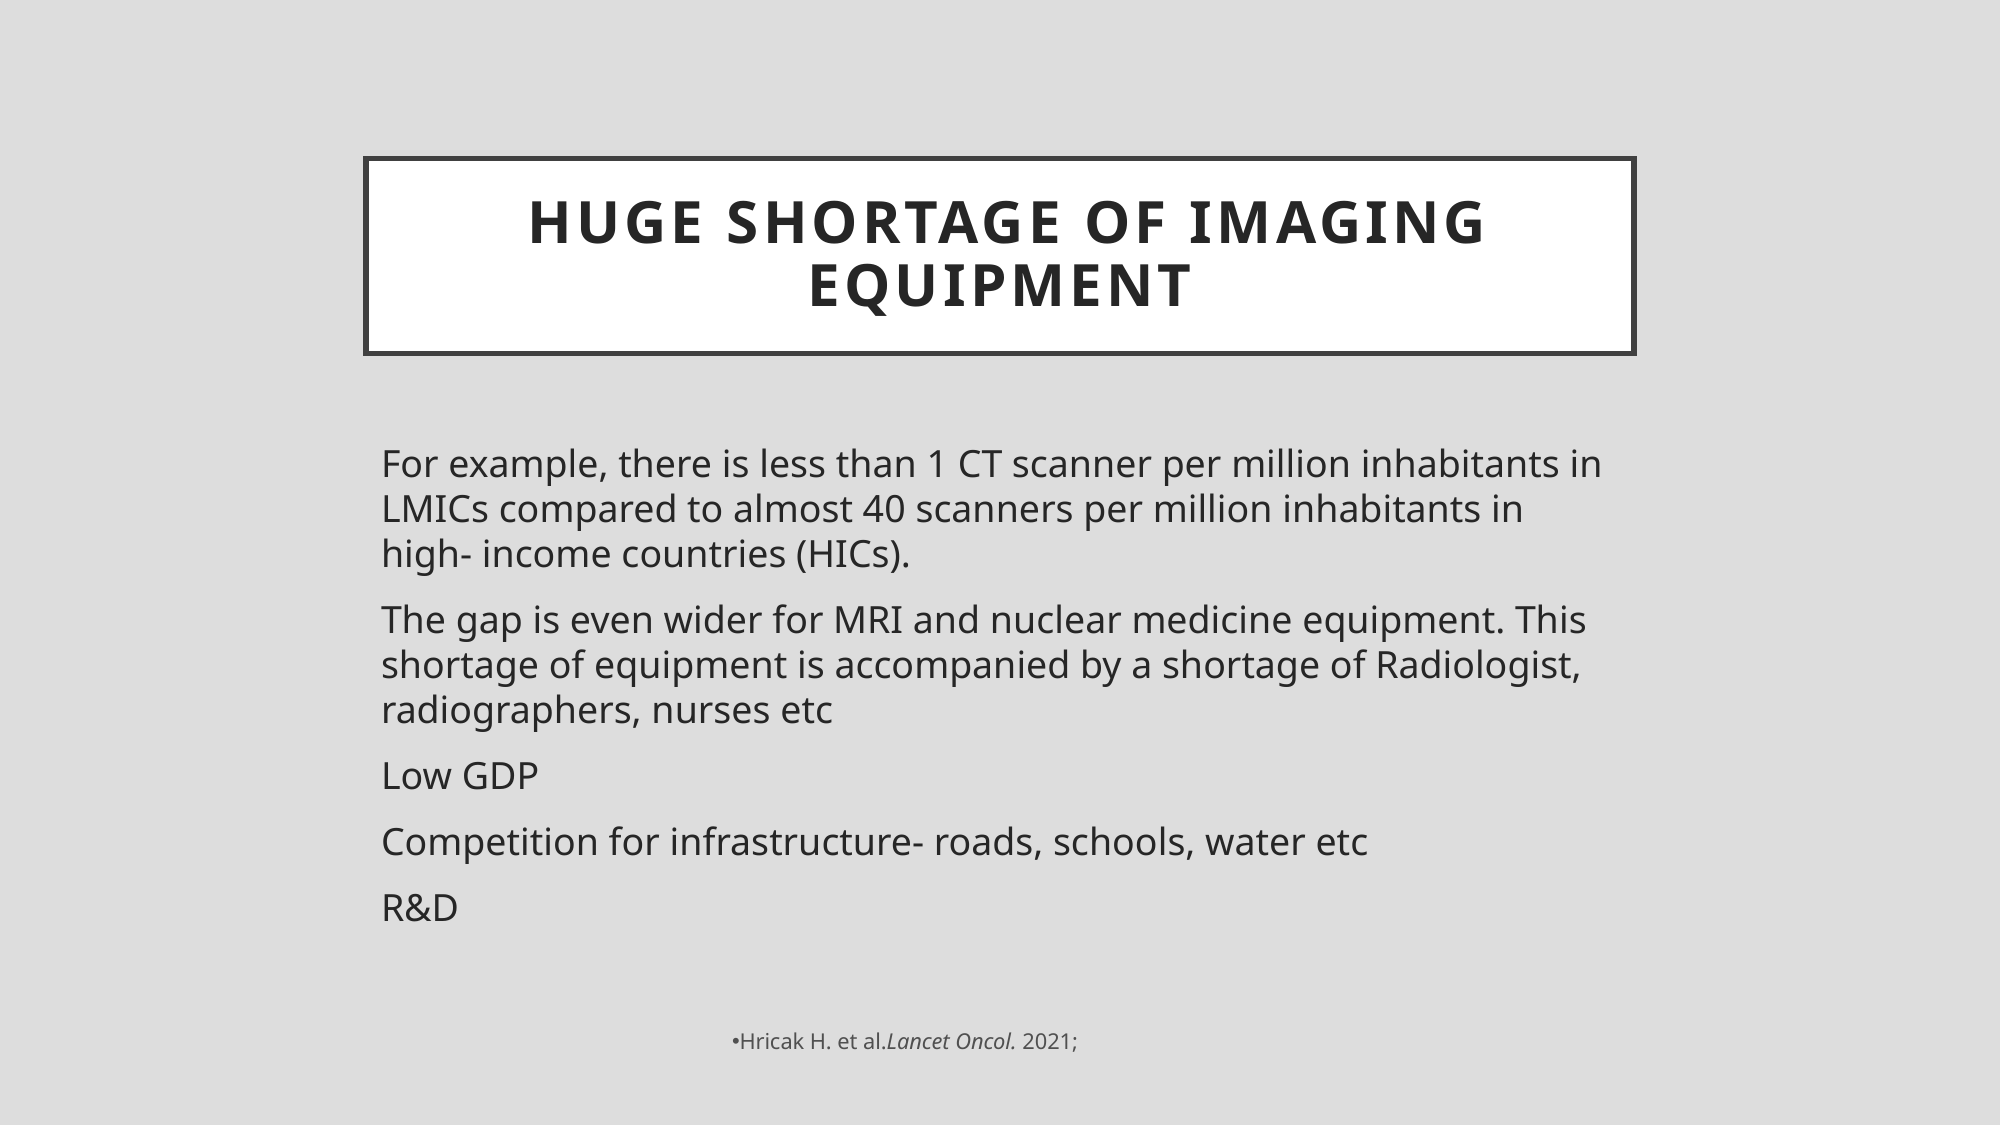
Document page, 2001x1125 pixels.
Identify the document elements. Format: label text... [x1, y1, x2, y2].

list For example, there is less than 1 CT scanner per million inhabitants in LMICs compared to almost 40 scanners per million inhabitants in high- income countries (HICs). The gap is even wider for MRI and nuclear medicine equipment. This shortage of equipment is accompanied by a shortage of Radiologist, radiographers, nurses etc Low GDP Competition for infrastructure- roads, schools, water etc R&D [366, 432, 1634, 942]
footer Hricak H. et al.Lancet Oncol. 2021; [717, 978, 1338, 1103]
title Huge shortage of imaging equipment [363, 156, 1637, 356]
